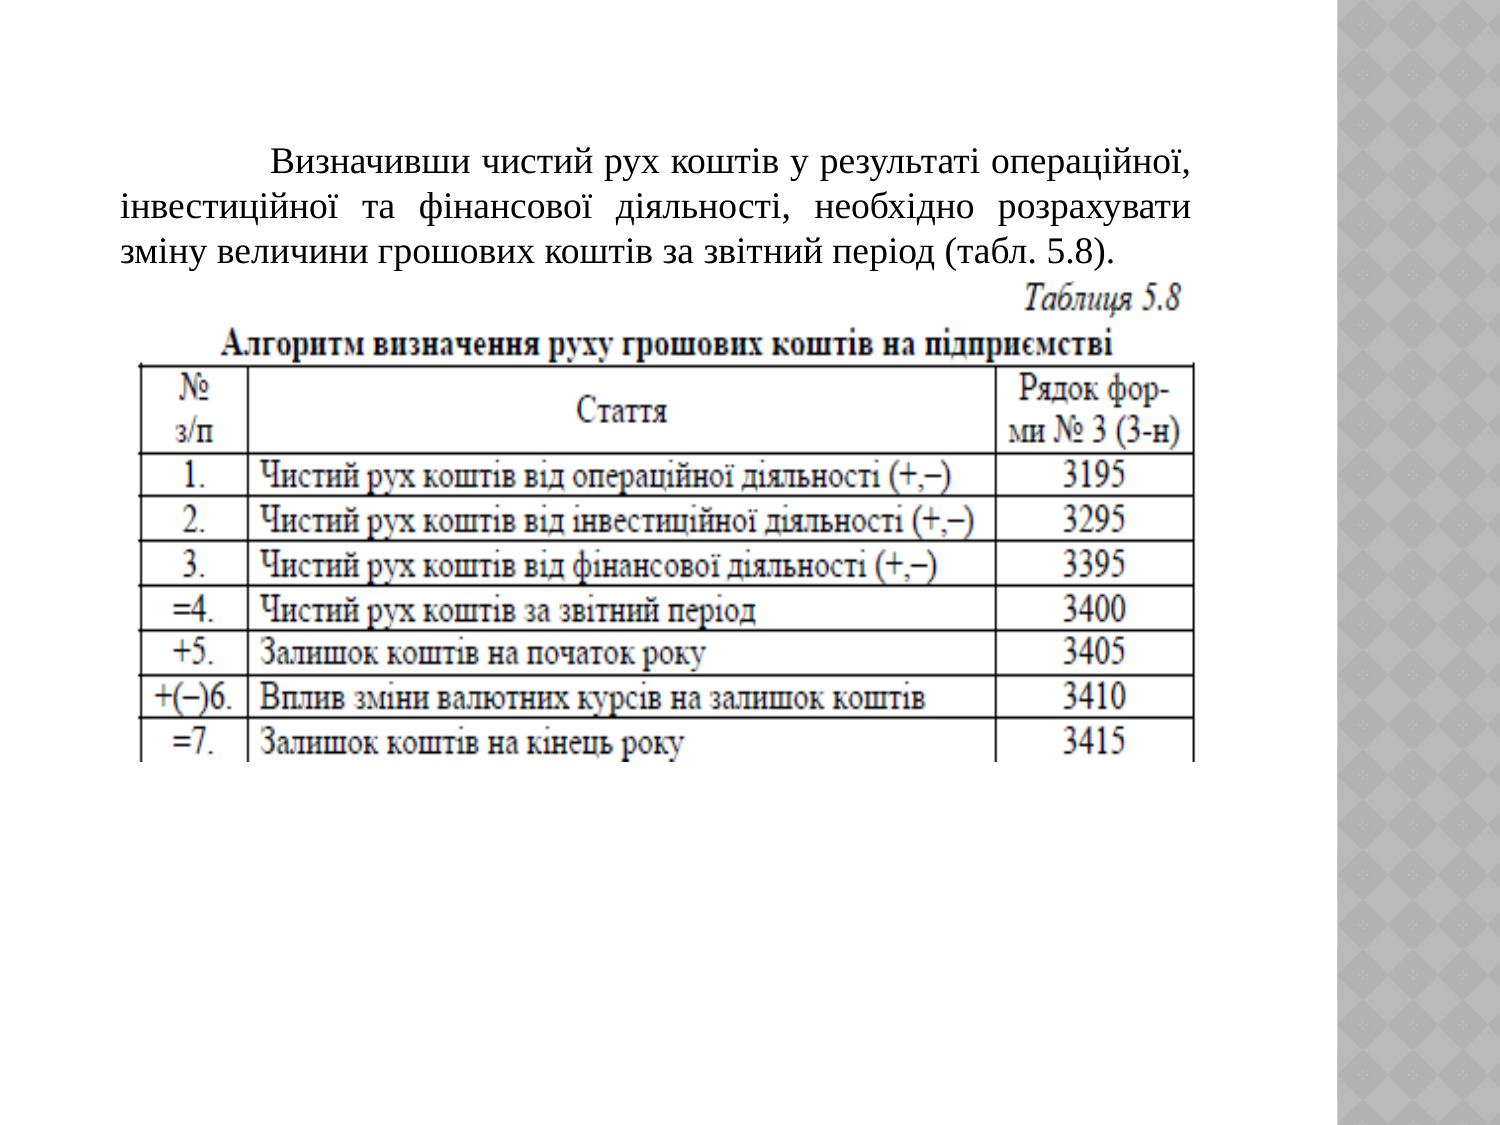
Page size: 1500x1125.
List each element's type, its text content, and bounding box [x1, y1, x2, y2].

picture [105, 280, 1208, 763]
text_box Визначивши чистий рух коштів у результаті операційної, інвестиційної та фінансової діяльності, необхідно розрахувати зміну величини грошових коштів за звітний період (табл. 5.8). [105, 128, 1207, 279]
